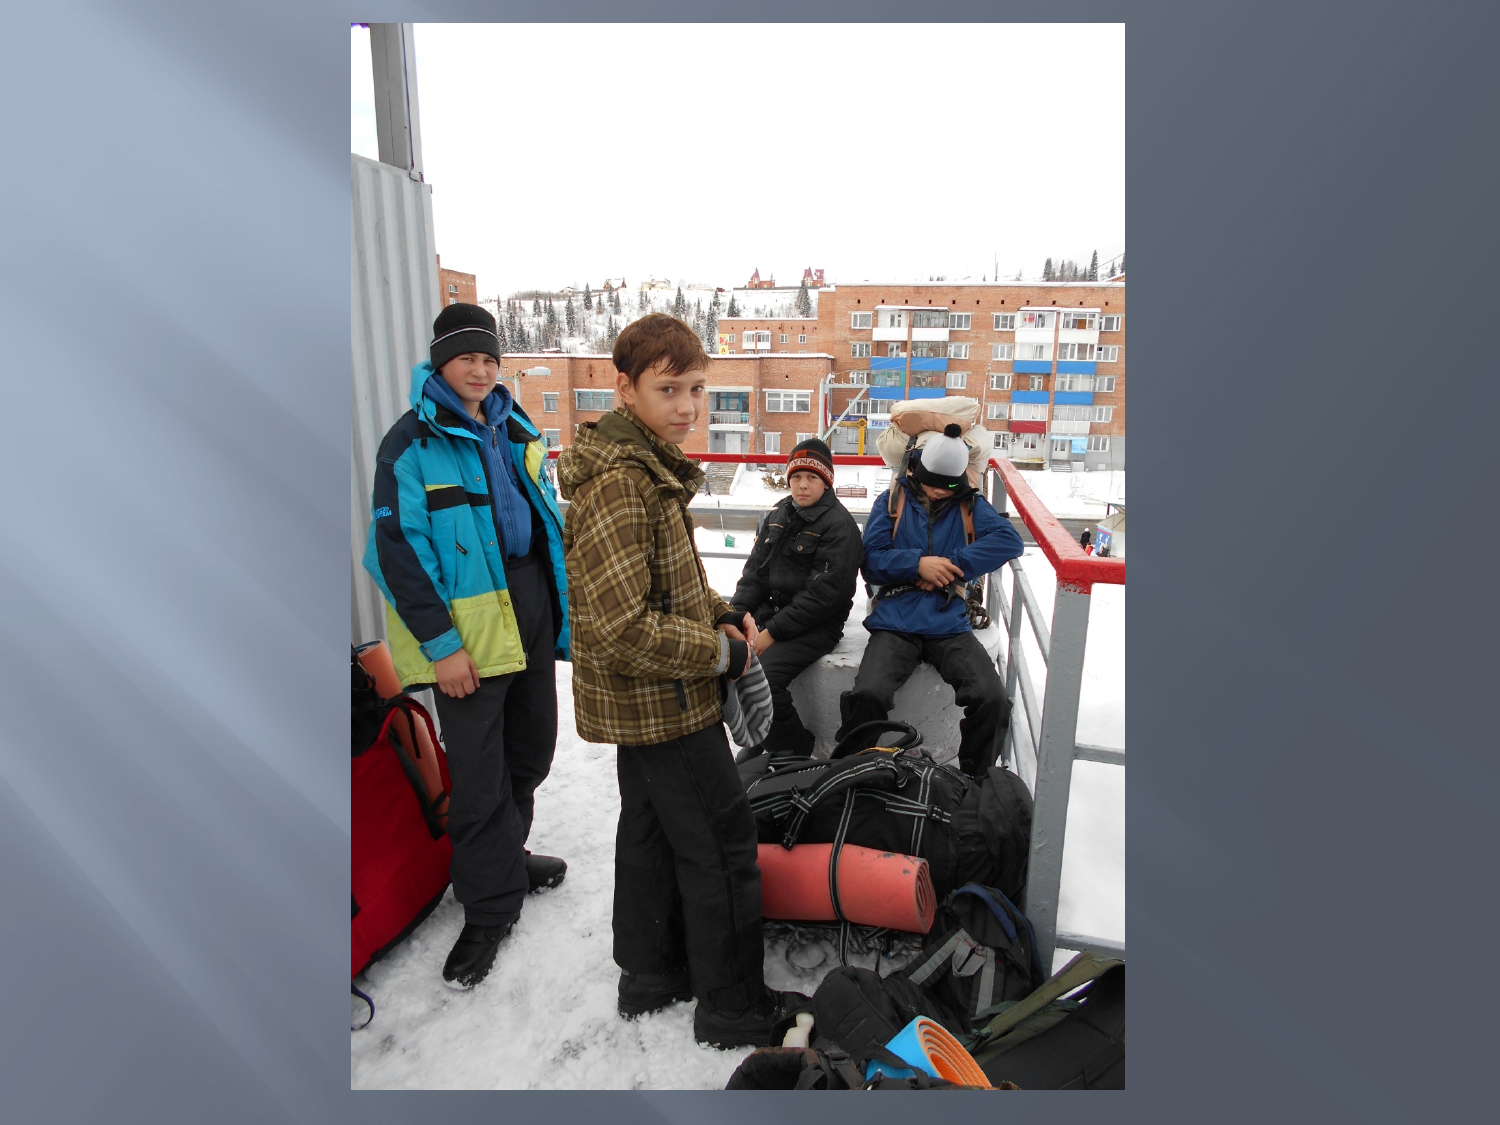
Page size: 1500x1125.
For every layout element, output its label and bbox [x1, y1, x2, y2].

picture [351, 22, 1126, 1091]
